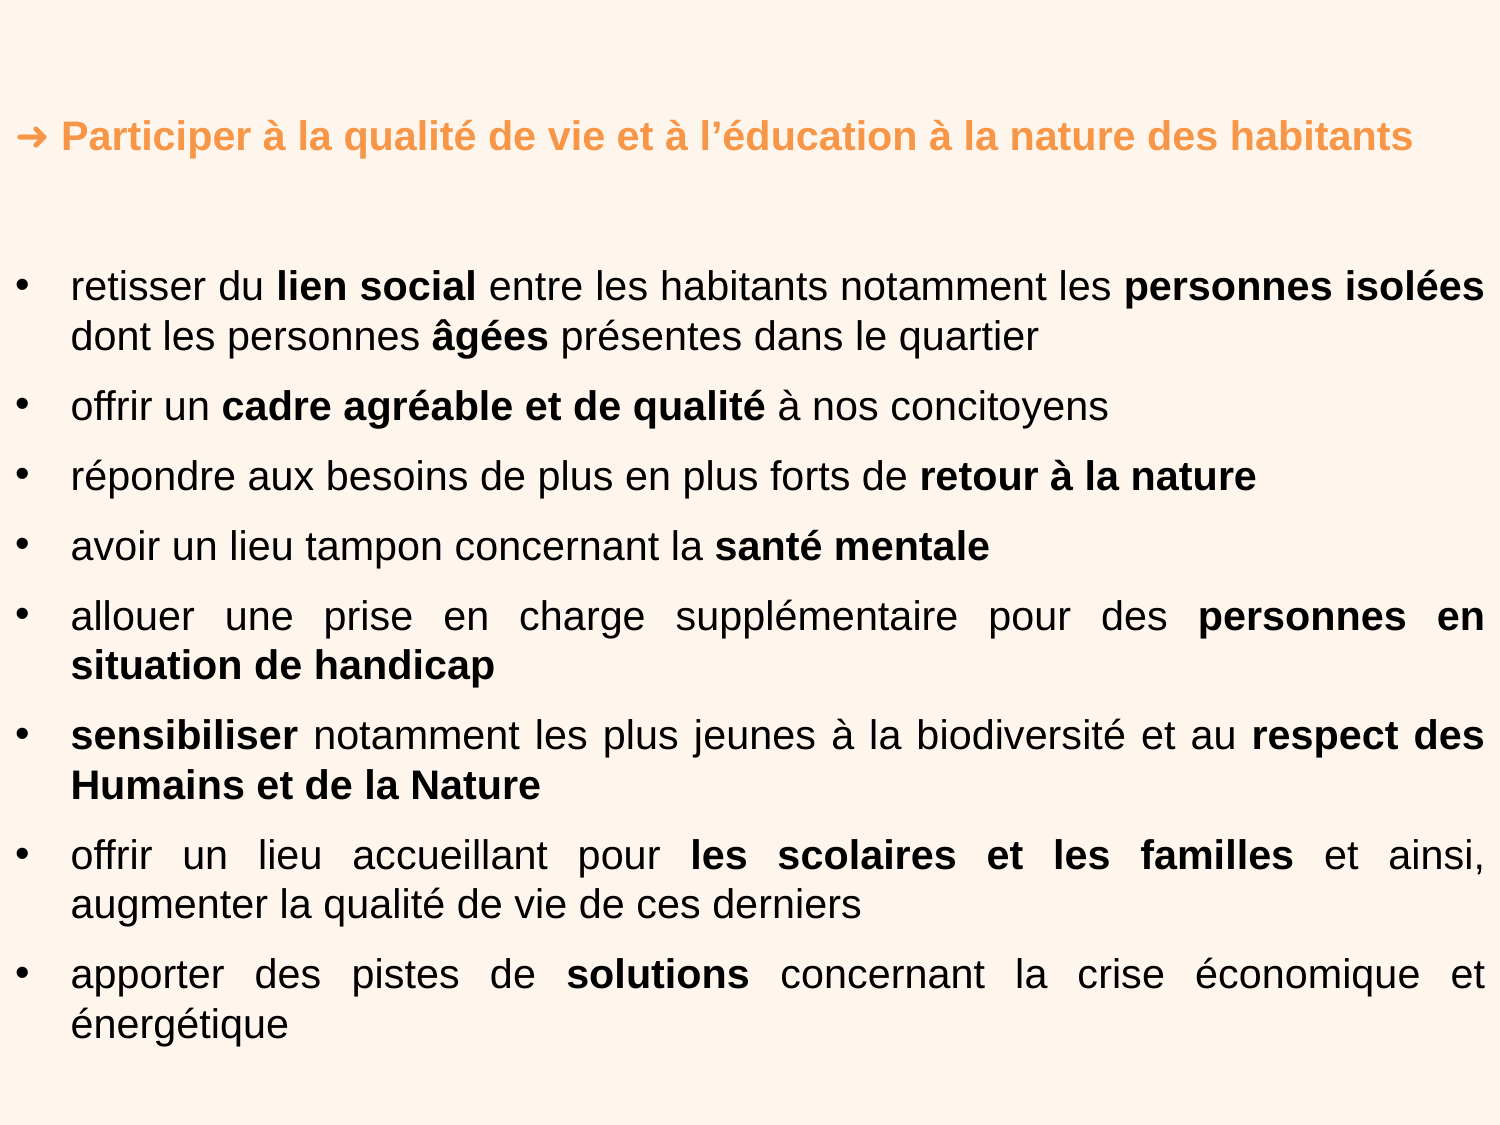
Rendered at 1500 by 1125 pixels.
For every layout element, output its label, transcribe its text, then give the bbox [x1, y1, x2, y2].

list ➜ Participer à la qualité de vie et à l’éducation à la nature des habitants retisser du lien social entre les habitants notamment les personnes isolées dont les personnes âgées présentes dans le quartier offrir un cadre agréable et de qualité à nos concitoyens répondre aux besoins de plus en plus forts de retour à la nature avoir un lieu tampon concernant la santé mentale allouer une prise en charge supplémentaire pour des personnes en situation de handicap sensibiliser notamment les plus jeunes à la biodiversité et au respect des Humains et de la Nature offrir un lieu accueillant pour les scolaires et les familles et ainsi, augmenter la qualité de vie de ces derniers apporter des pistes de solutions concernant la crise économique et énergétique [0, 101, 1500, 1059]
